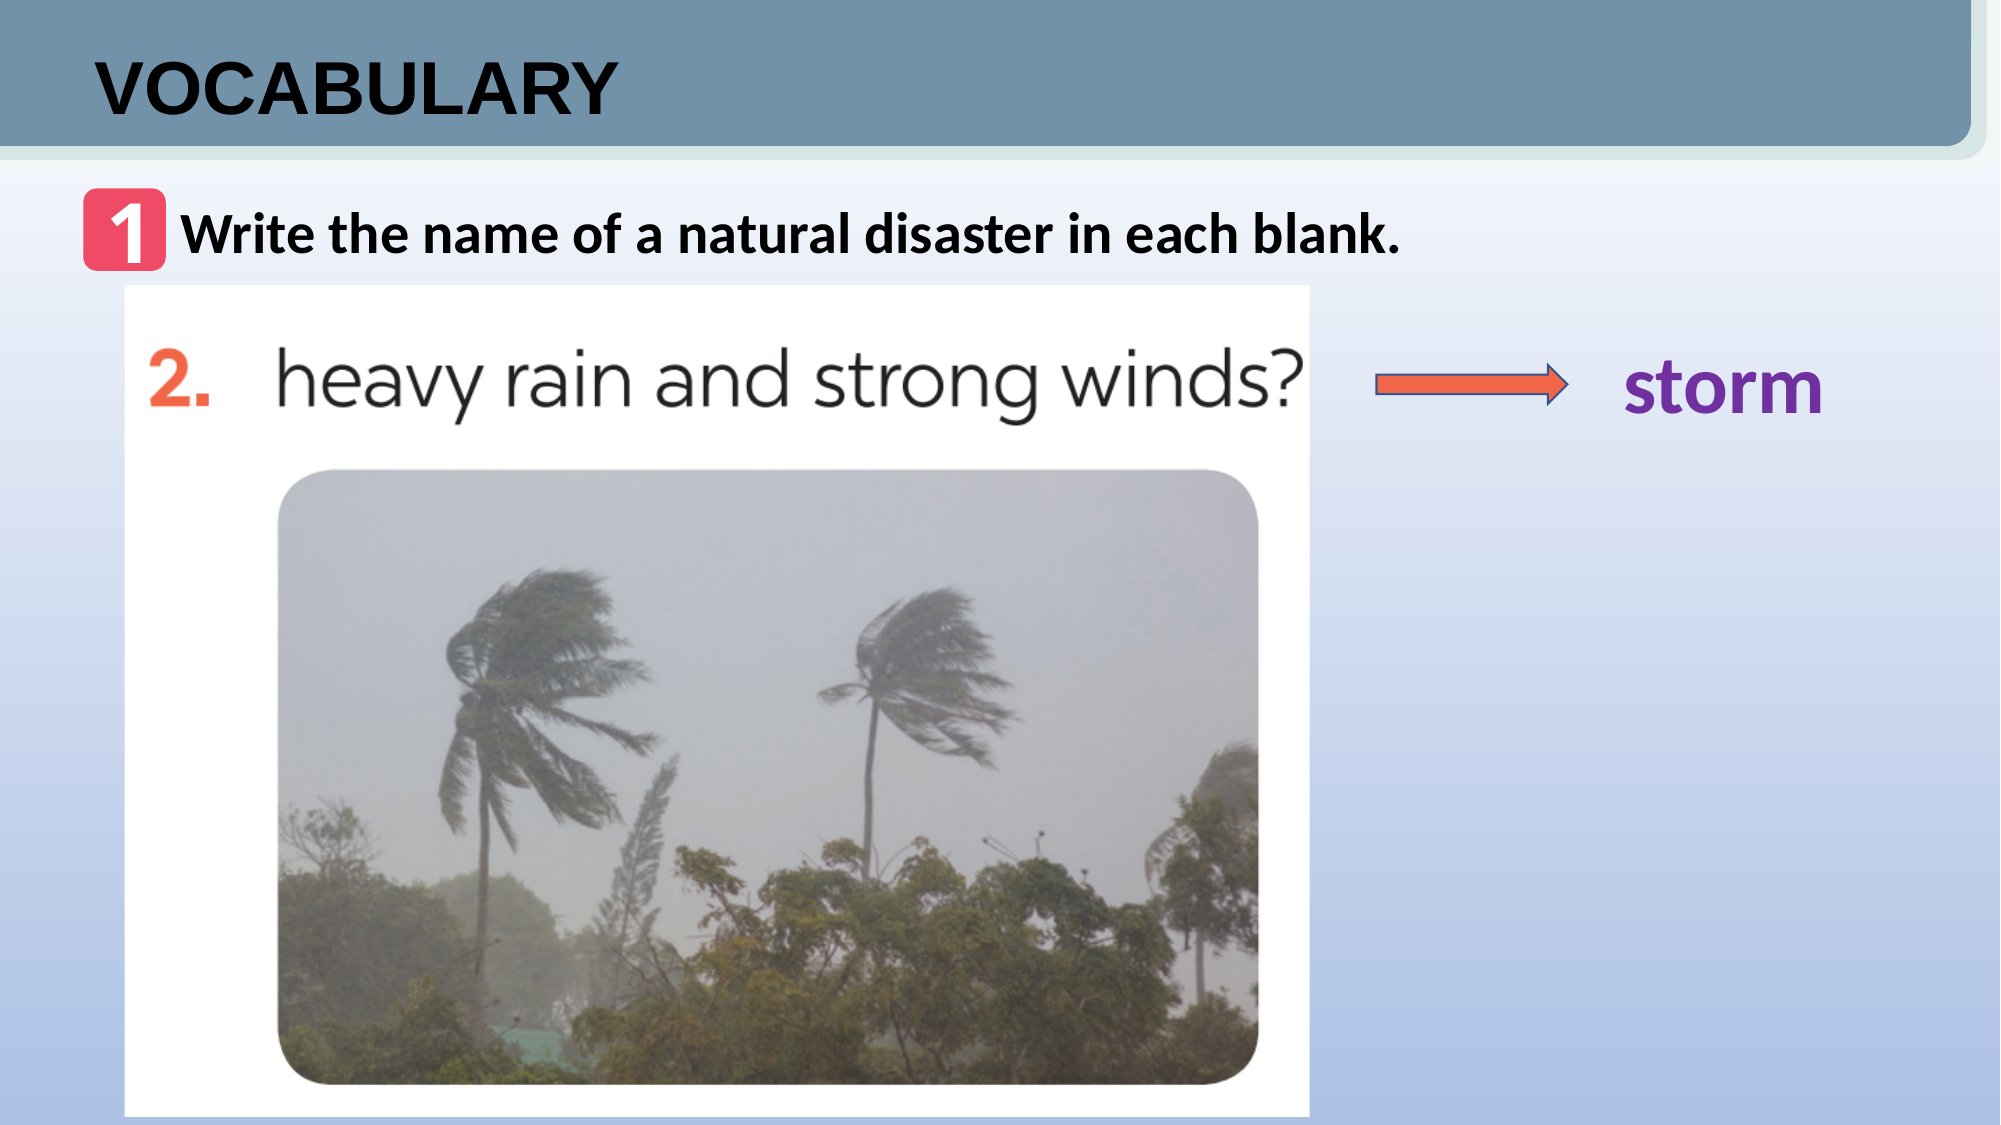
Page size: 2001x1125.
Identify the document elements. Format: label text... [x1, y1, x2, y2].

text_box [0, 0, 2000, 175]
text_box 1 [92, 175, 158, 288]
text_box Write the name of a natural disaster in each blank. [165, 188, 1497, 274]
picture [124, 285, 1310, 1117]
text_box [158, 188, 167, 271]
text_box storm [1608, 323, 1864, 438]
text_box [1375, 362, 1569, 407]
text_box [82, 188, 92, 271]
